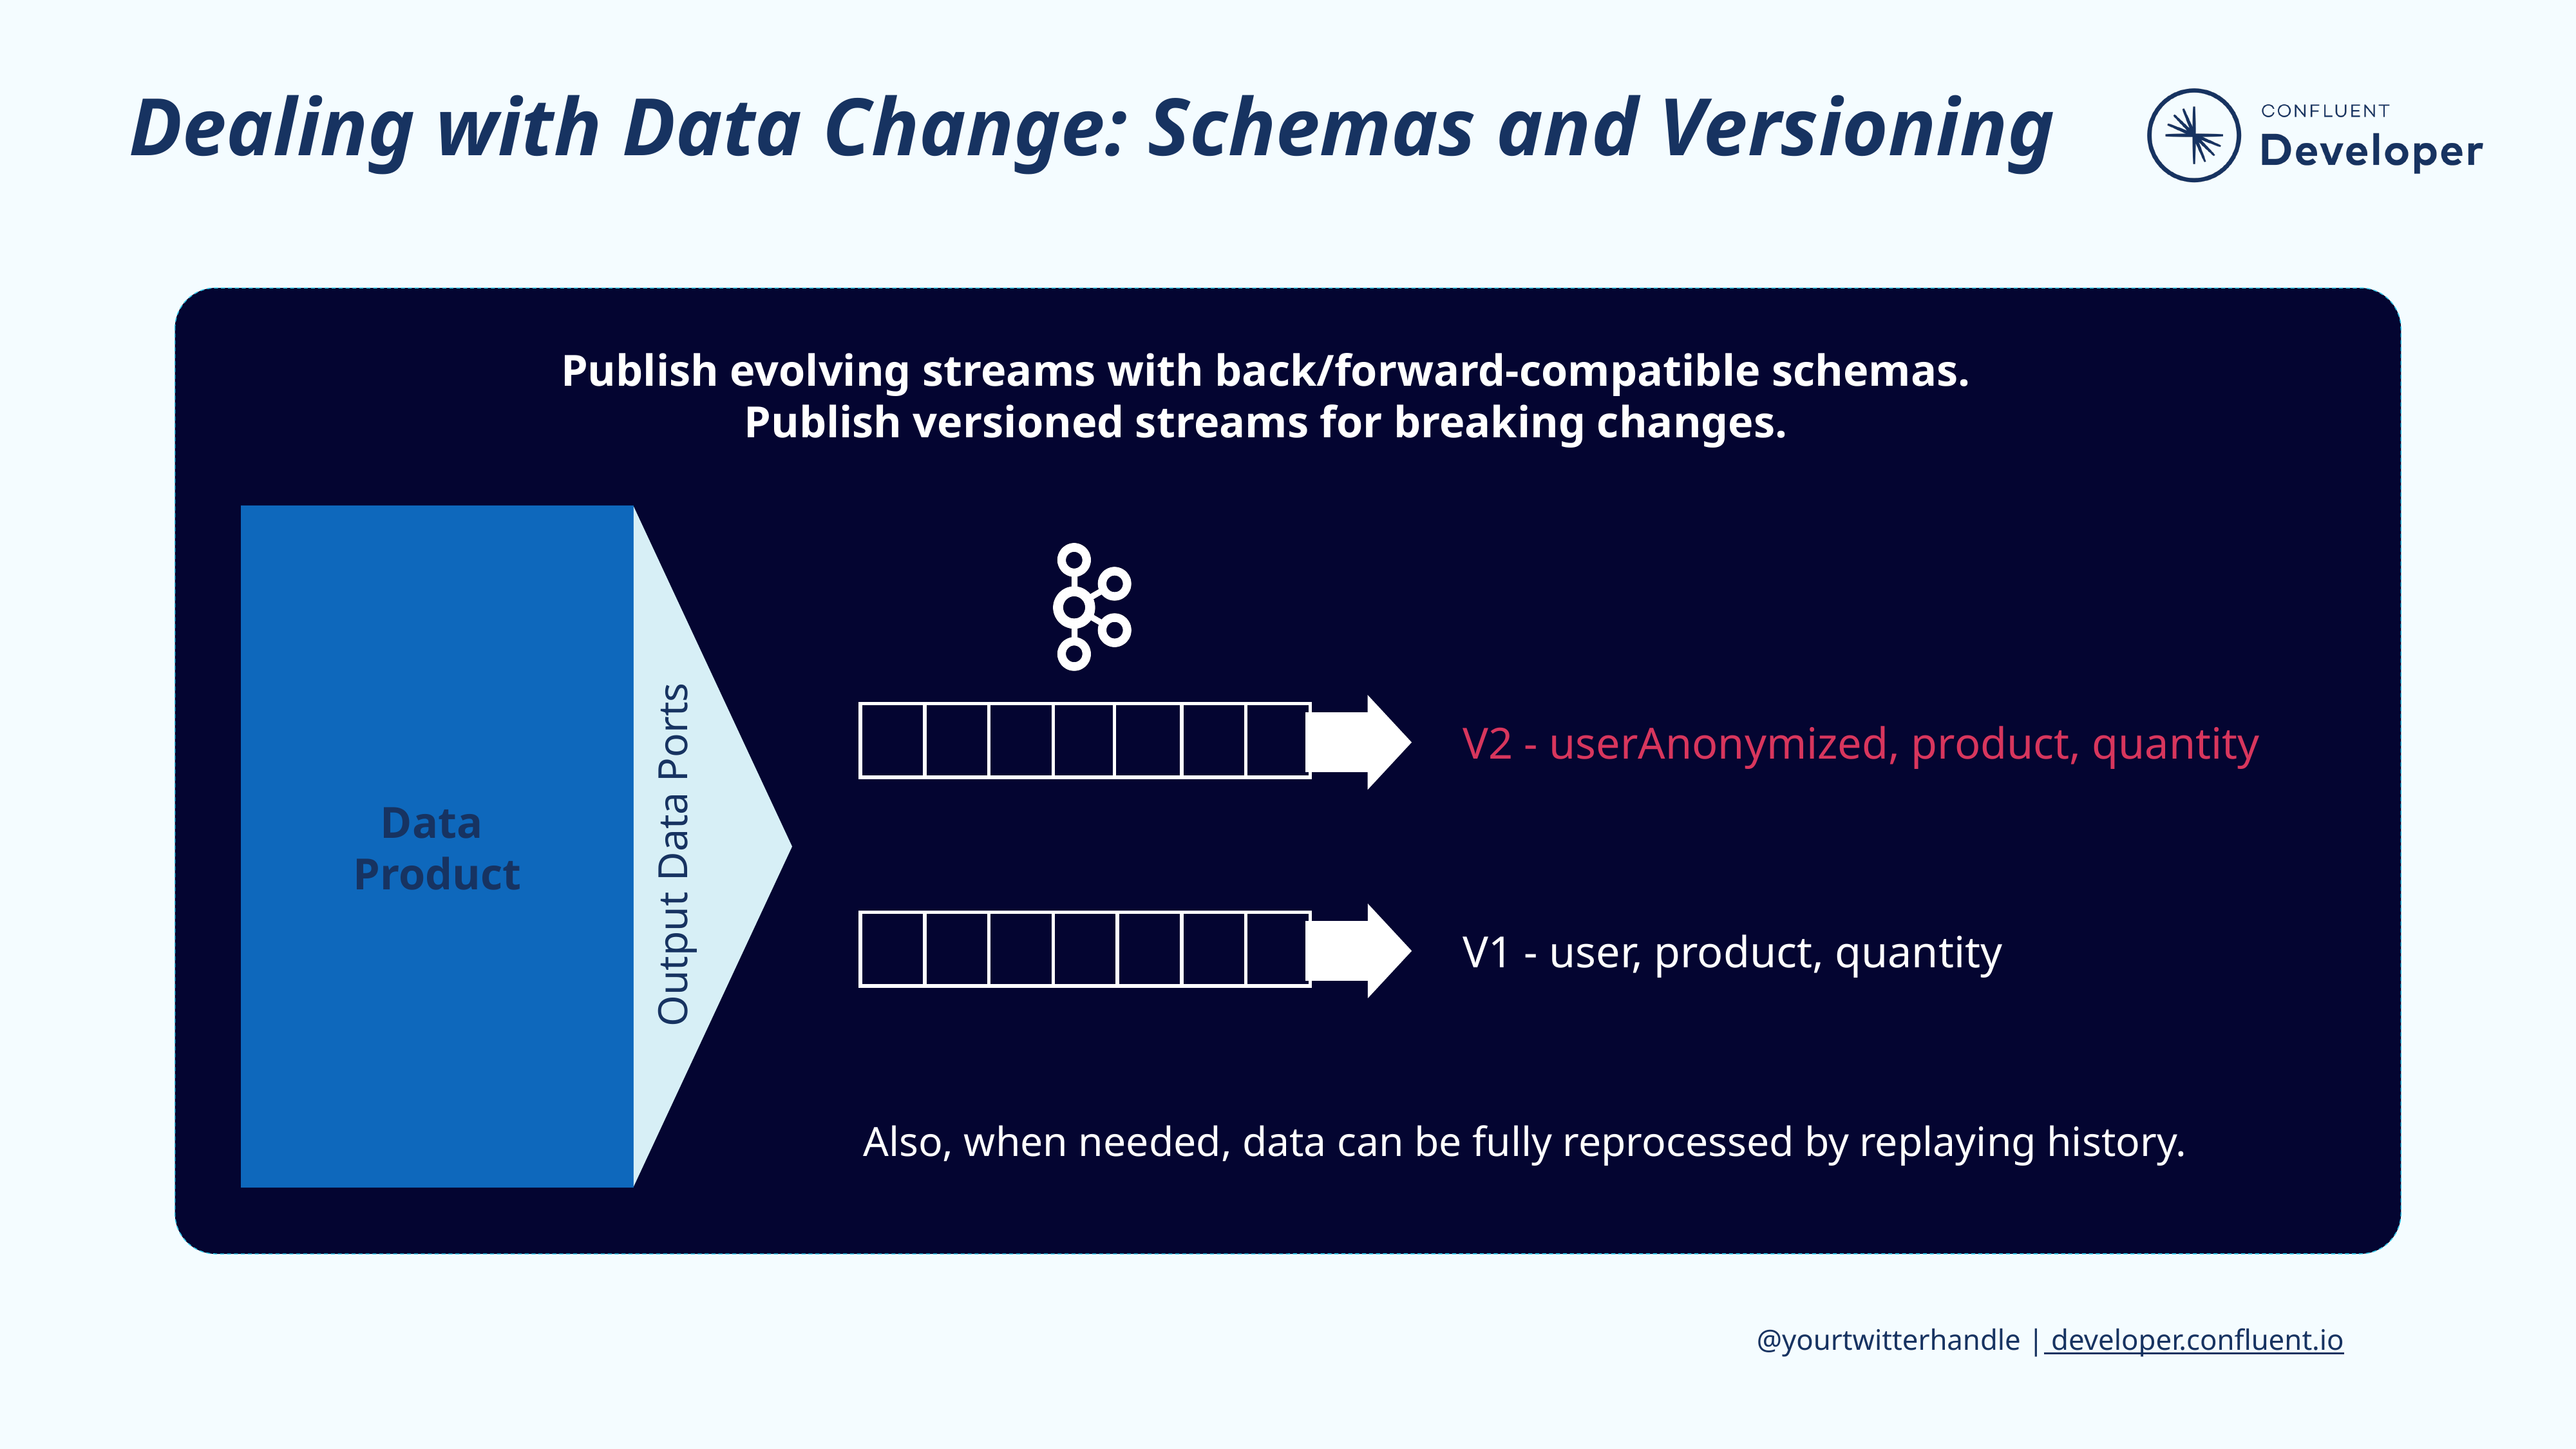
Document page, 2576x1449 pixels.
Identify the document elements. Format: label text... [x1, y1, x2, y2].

table_header [990, 705, 1052, 775]
picture [1053, 543, 1132, 671]
title Dealing with Data Change: Schemas and Versioning [128, 74, 2320, 194]
table_header [1247, 914, 1307, 984]
table_header [927, 914, 987, 984]
table_header [1247, 705, 1307, 775]
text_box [1310, 694, 1412, 790]
text_box Publish evolving streams with back/forward-compatible schemas. Publish versioned streams for breaking changes. [504, 330, 2028, 459]
text_box [175, 288, 2401, 1255]
table_header [862, 914, 923, 984]
text_box V2 - userAnonymized, product, quantity [1450, 703, 2363, 781]
text_box Output Data Ports [616, 612, 726, 1098]
table_header [927, 705, 987, 775]
table_header [1055, 914, 1115, 984]
table_header [1119, 914, 1180, 984]
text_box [1310, 903, 1412, 999]
text_box Also, when needed, data can be fully reprocessed by replaying history. [835, 1080, 2320, 1200]
text_box Data Product [241, 505, 634, 1188]
picture [2115, 61, 2517, 209]
text_box [726, 704, 793, 989]
table_header [990, 914, 1052, 984]
text_box [633, 1098, 676, 1187]
table_header [862, 705, 923, 775]
text_box [633, 506, 683, 612]
table_header [1055, 705, 1113, 775]
text_box V1 - user, product, quantity [1450, 911, 2385, 989]
table_header [1184, 705, 1244, 775]
table_header [1116, 705, 1180, 775]
table_header [1184, 914, 1244, 984]
